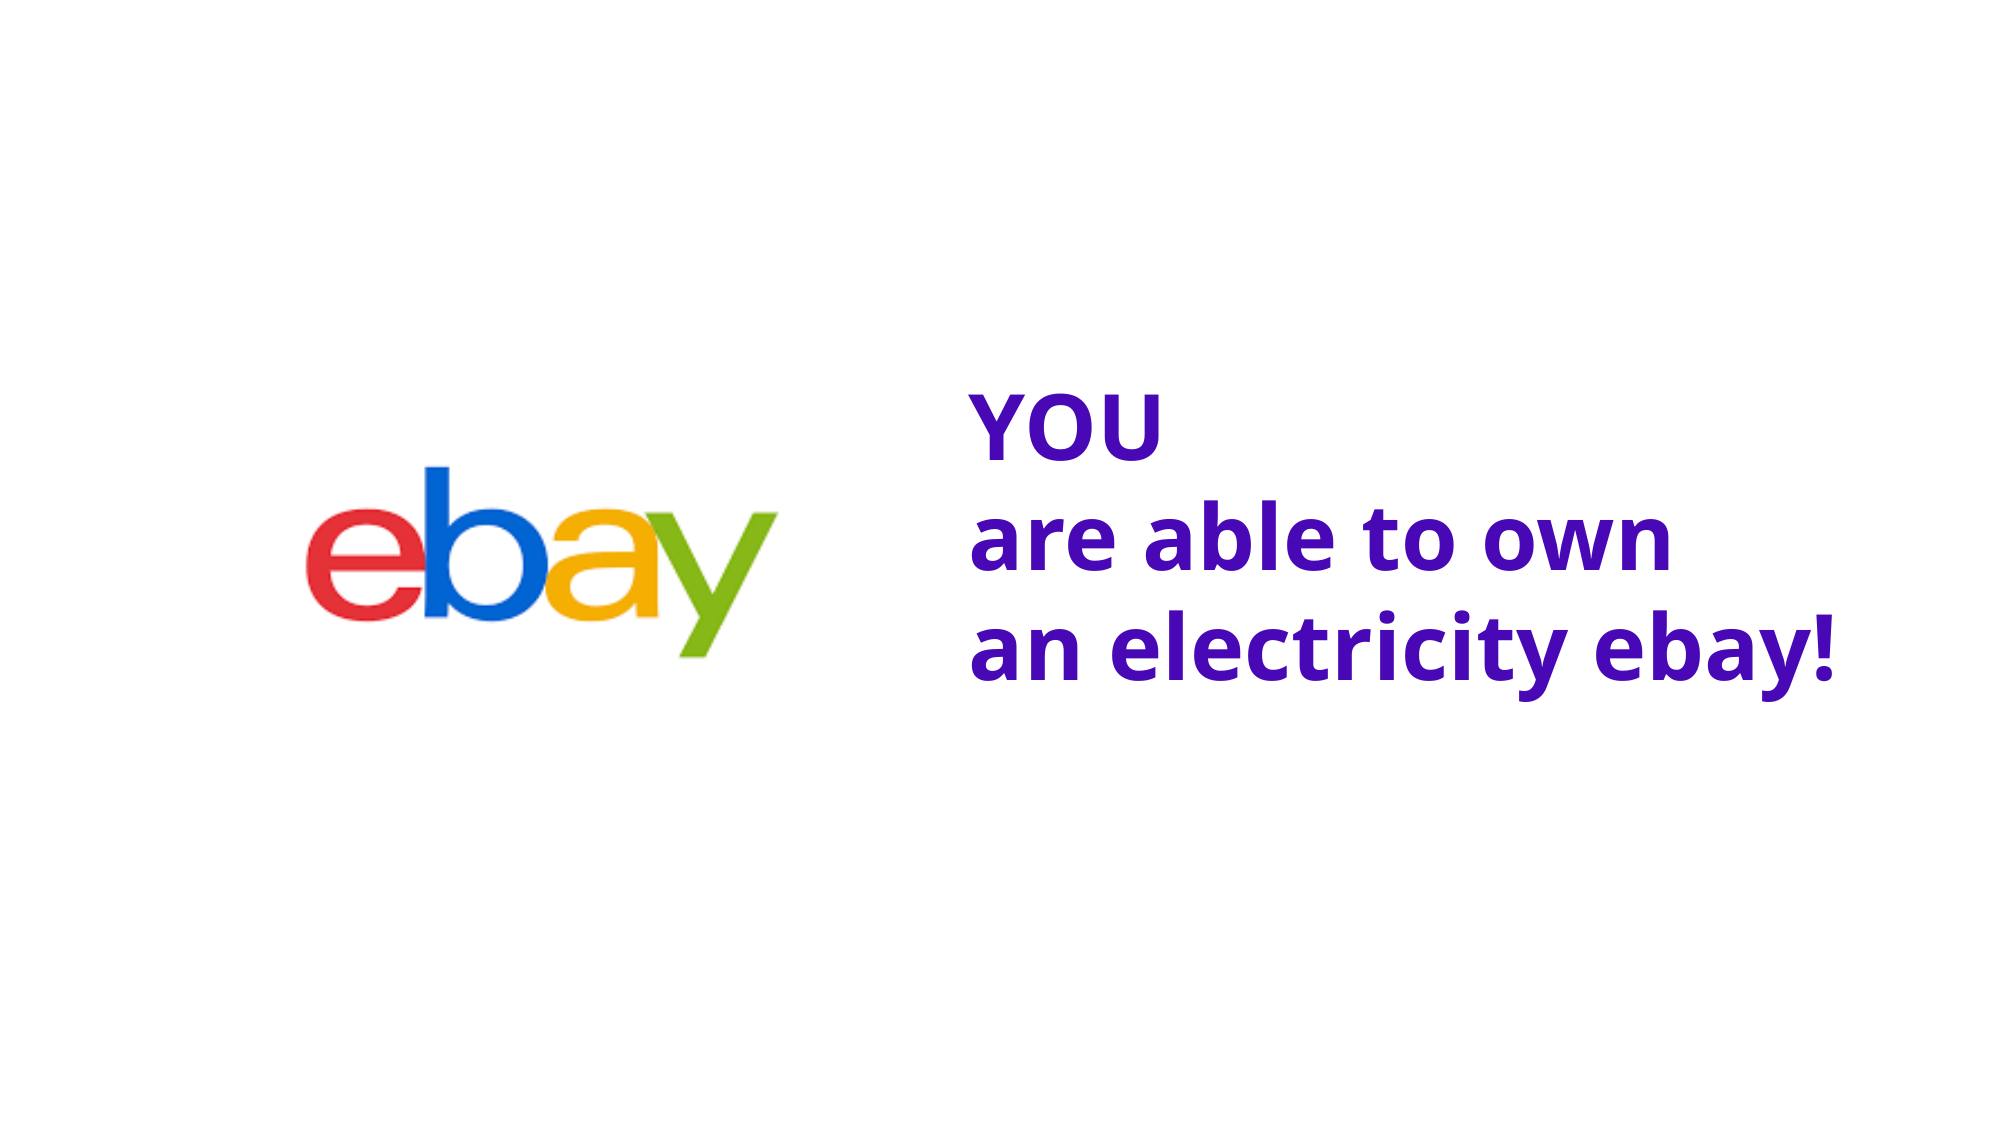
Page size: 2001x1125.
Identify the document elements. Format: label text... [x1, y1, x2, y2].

picture [188, 381, 882, 744]
text_box YOU are able to own an electricity ebay! [954, 361, 1955, 706]
